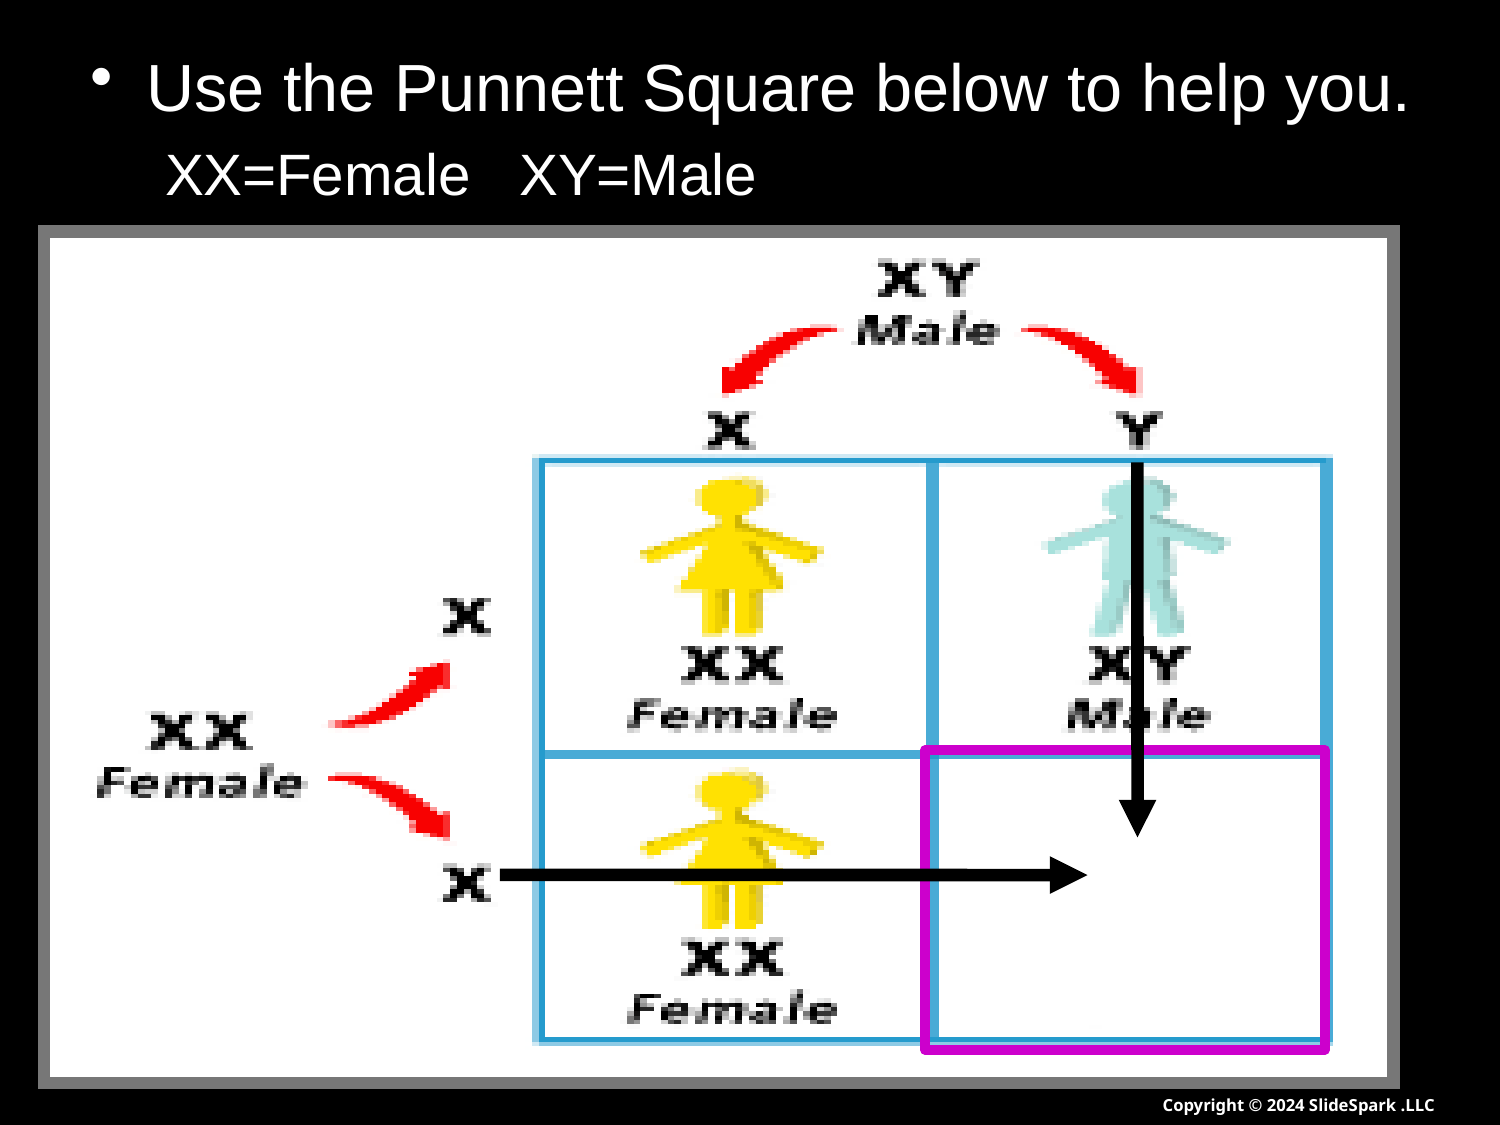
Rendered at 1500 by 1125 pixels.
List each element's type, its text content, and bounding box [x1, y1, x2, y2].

picture [49, 237, 1388, 1077]
list Use the Punnett Square below to help you. XX=Female XY=Male [75, 37, 1463, 1000]
text_box Copyright © 2024 SlideSpark .LLC [937, 1087, 1450, 1123]
